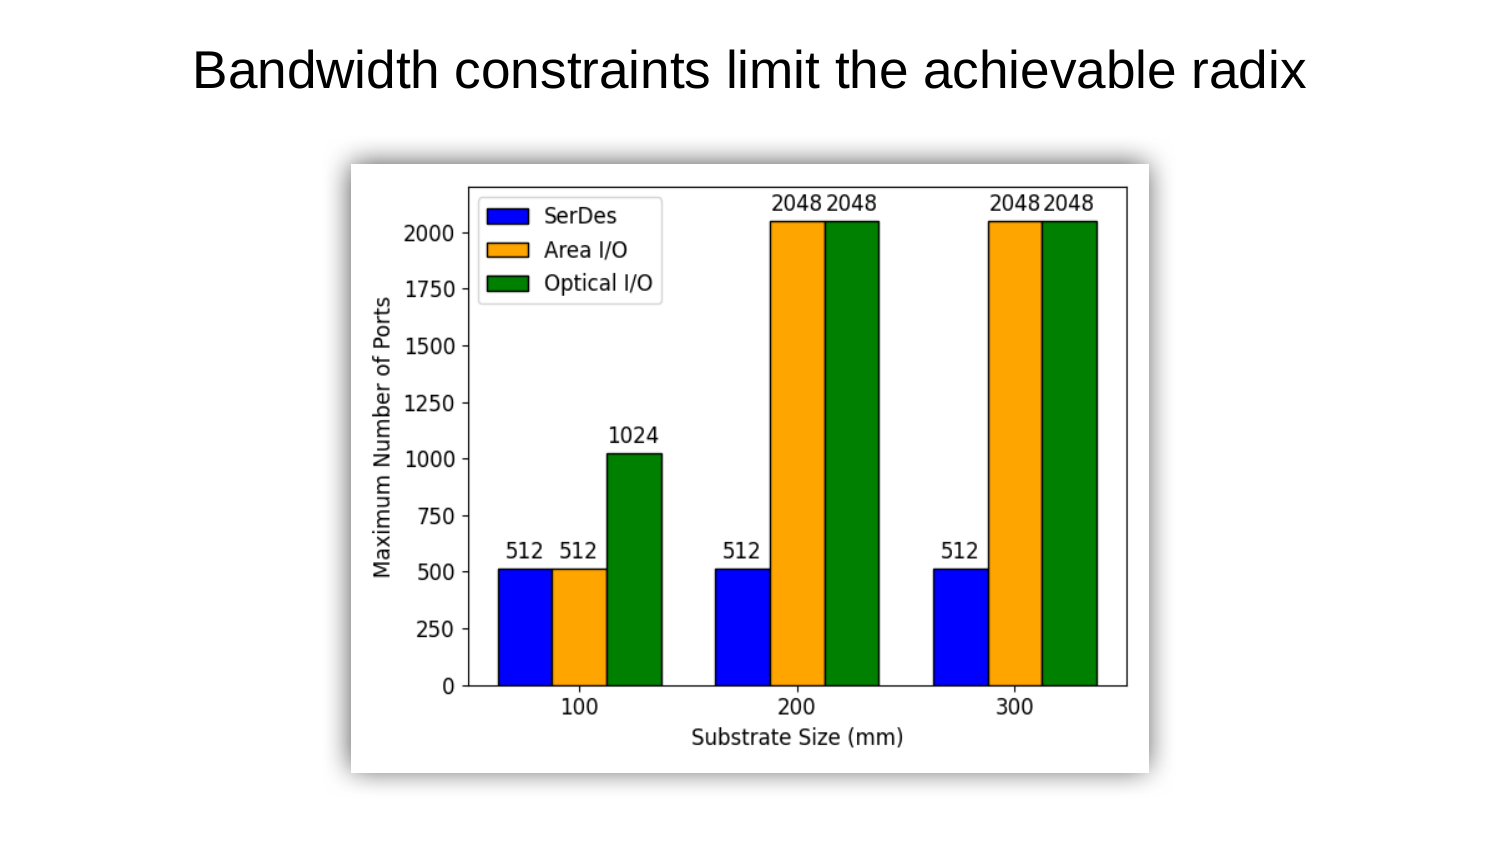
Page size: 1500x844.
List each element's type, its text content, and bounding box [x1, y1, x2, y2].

picture [350, 164, 1149, 774]
title Bandwidth constraints limit the achievable radix [51, 20, 1449, 114]
